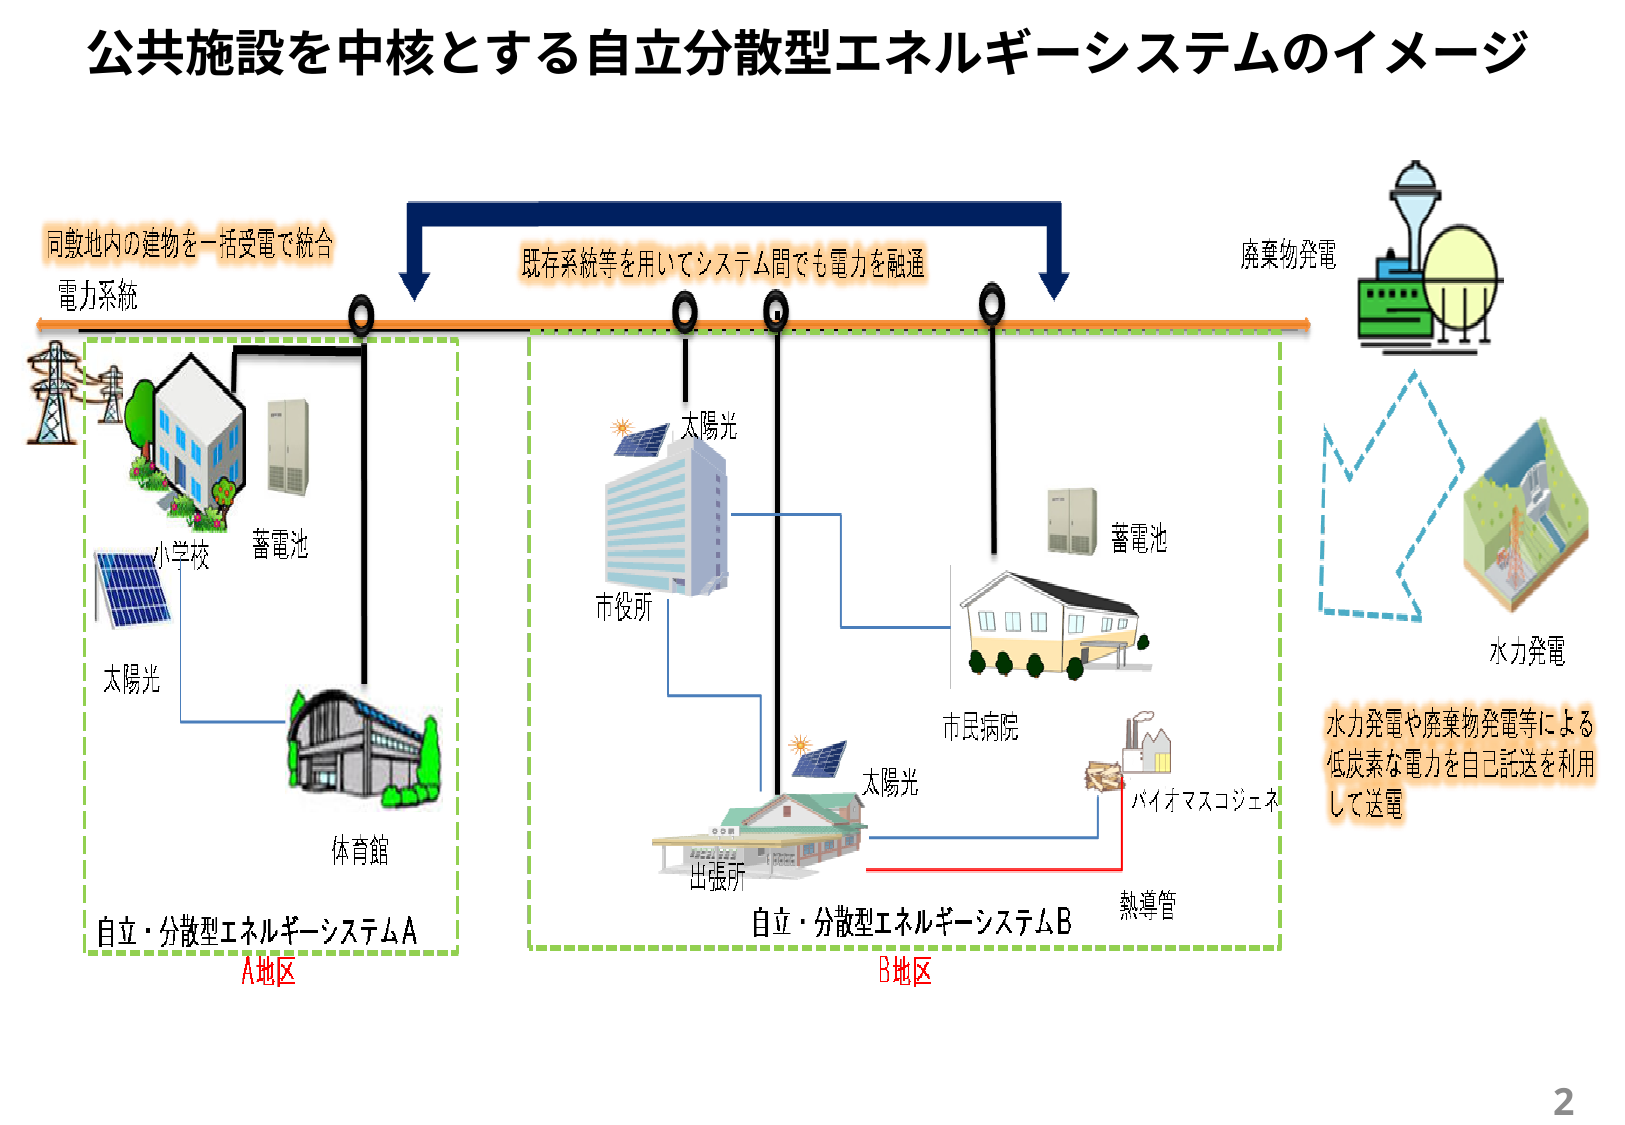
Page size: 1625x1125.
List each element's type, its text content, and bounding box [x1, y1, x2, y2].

slide_number 2 [1512, 1069, 1616, 1125]
text_box 公共施設を中核とする自立分散型エネルギーシステムのイメージ [56, 14, 1559, 150]
picture [21, 160, 1616, 1012]
